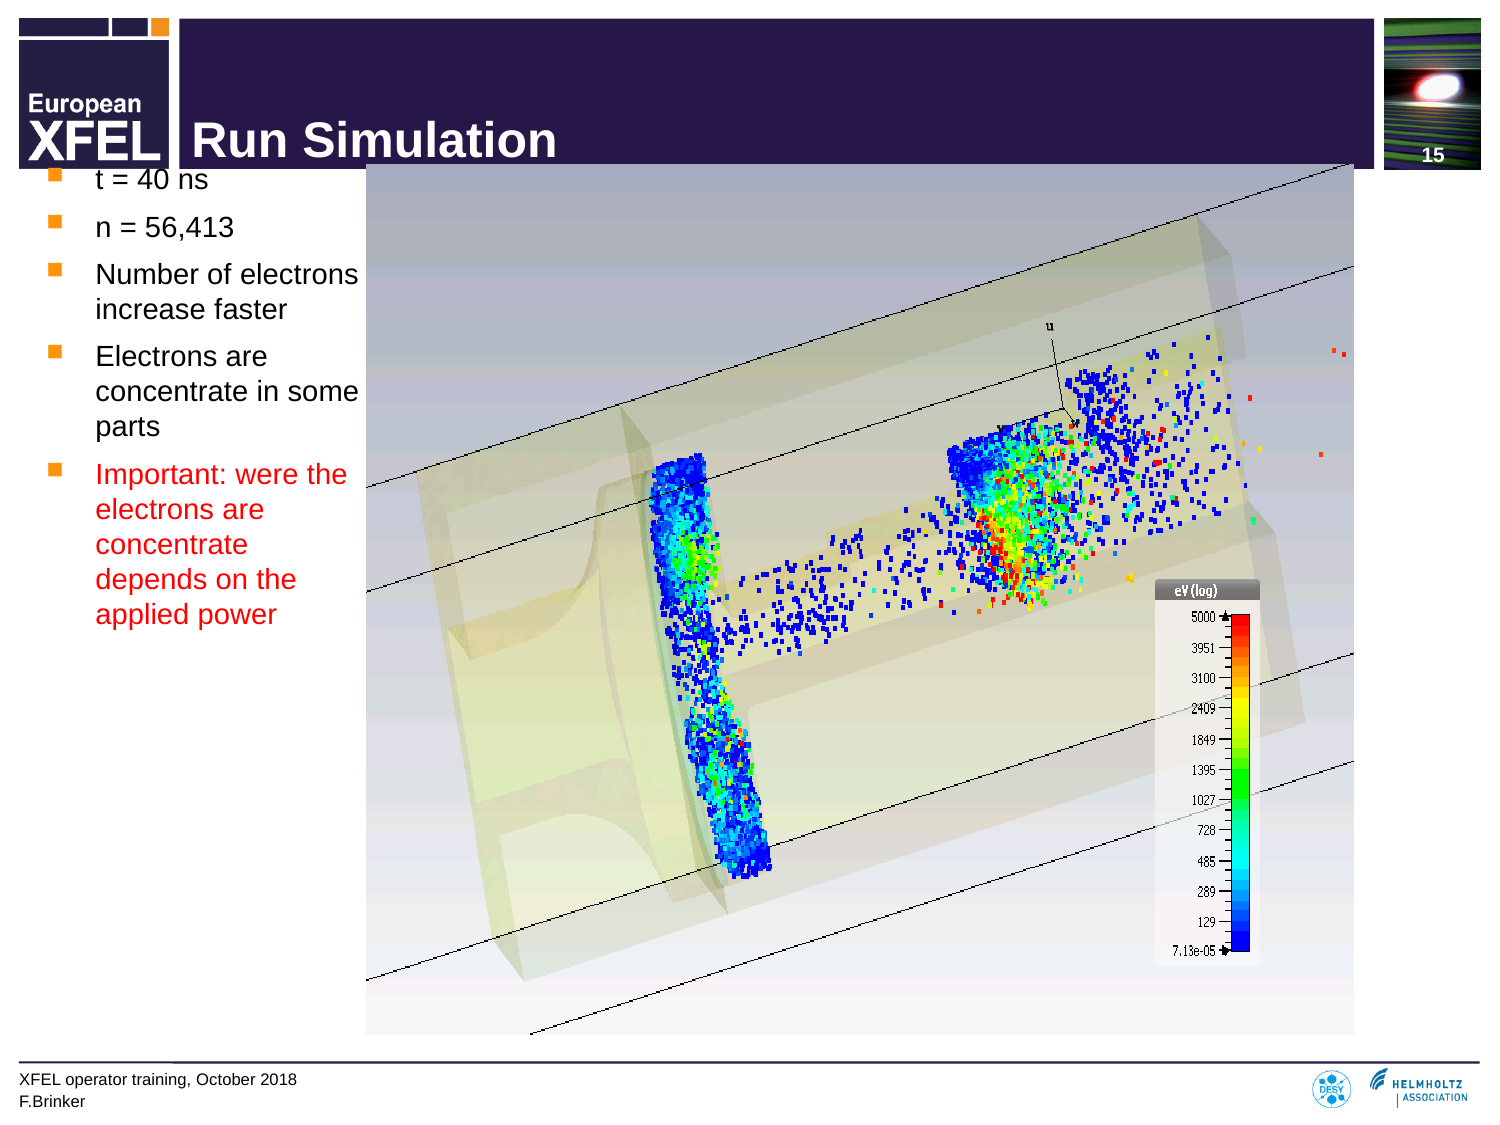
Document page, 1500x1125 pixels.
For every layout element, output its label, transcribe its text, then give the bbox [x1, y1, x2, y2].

title Run Simulation [179, 50, 1375, 168]
picture [19, 18, 169, 169]
list t = 40 ns n = 56,413 Number of electrons increase faster Electrons are concentrate in some parts Important: were the electrons are concentrate depends on the applied power [46, 160, 362, 947]
picture [1310, 1068, 1353, 1110]
picture [1370, 1068, 1467, 1108]
picture [1384, 18, 1481, 170]
picture [366, 164, 1354, 1035]
